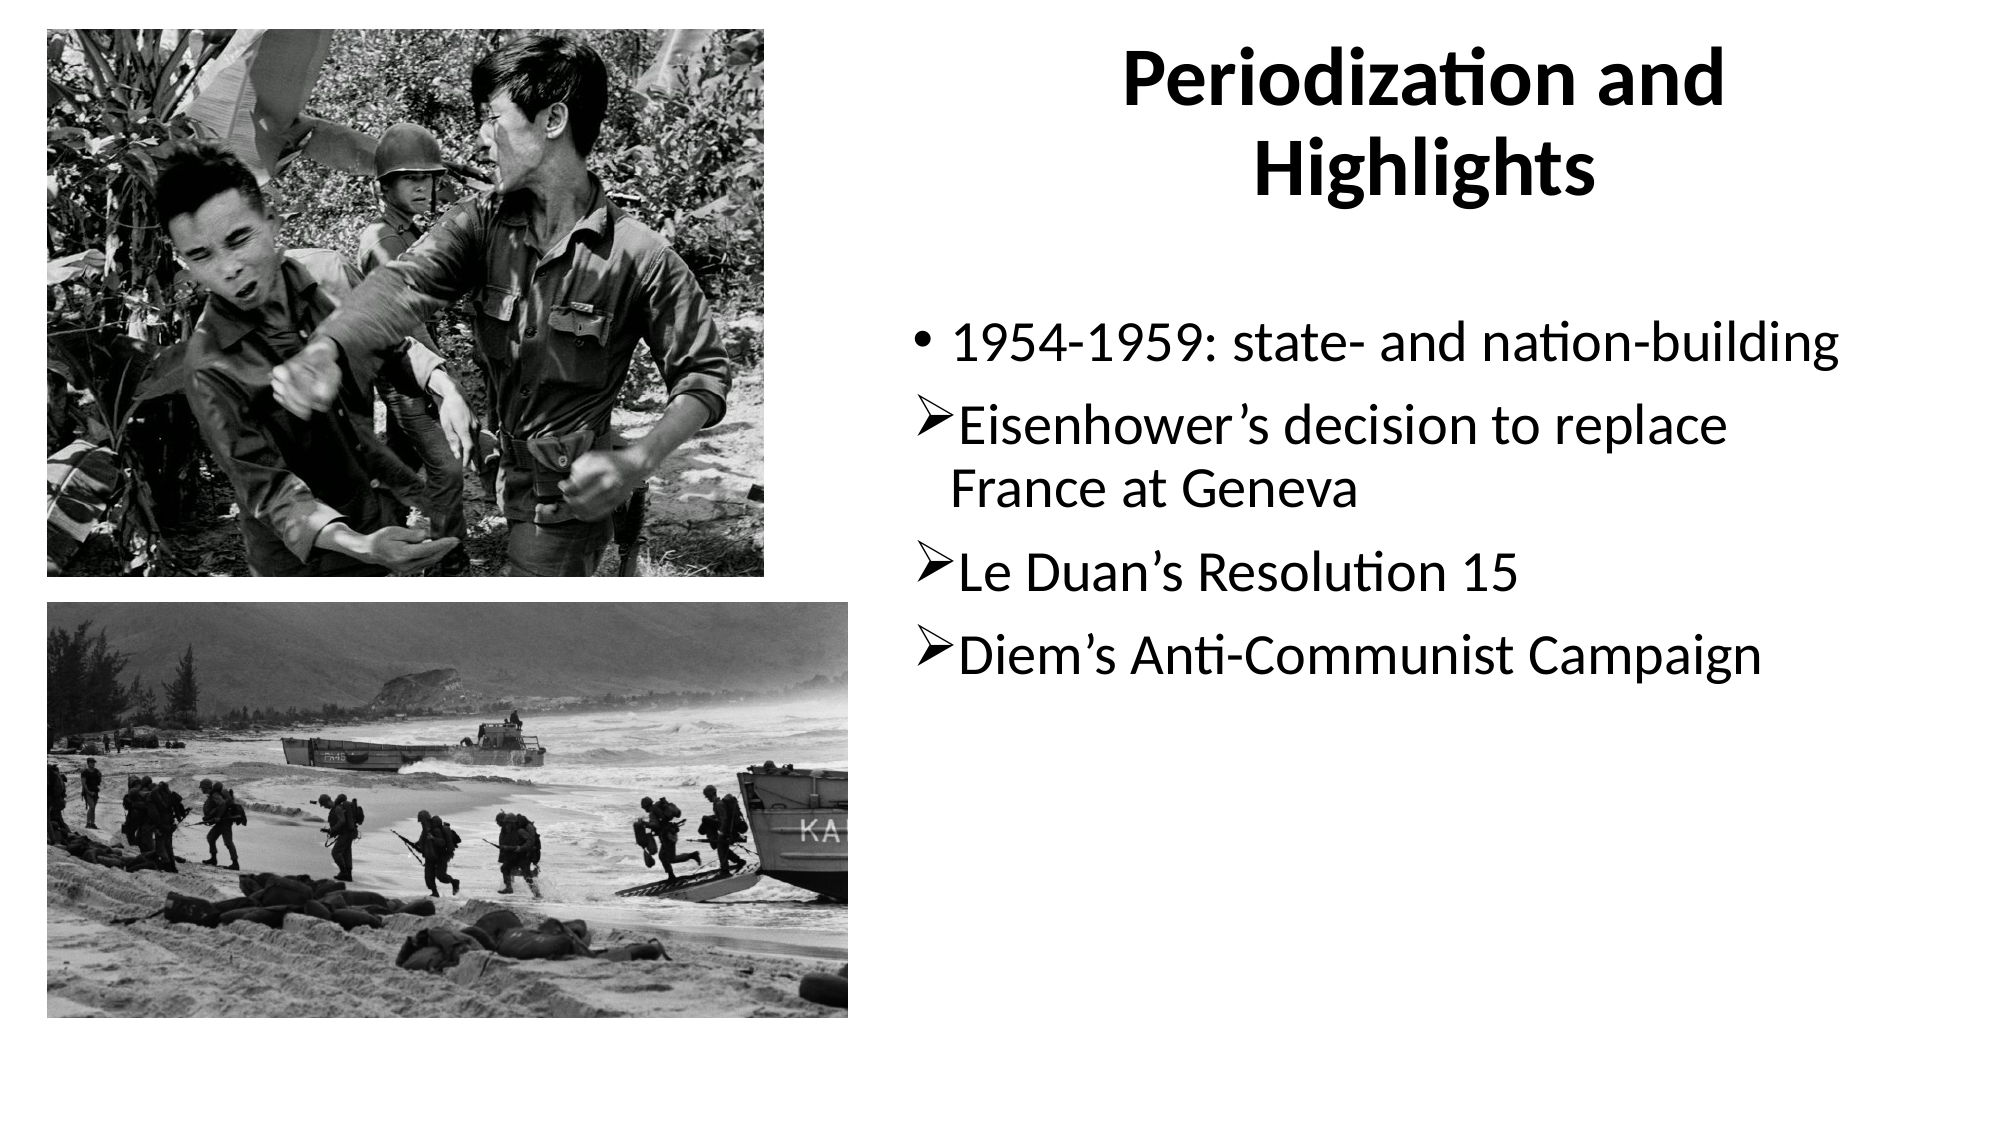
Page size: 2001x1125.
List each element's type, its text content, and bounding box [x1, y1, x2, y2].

picture [47, 602, 848, 1018]
list 1954-1959: state- and nation-building Eisenhower’s decision to replace France at Geneva Le Duan’s Resolution 15 Diem’s Anti-Communist Campaign [897, 303, 1863, 1004]
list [47, 0, 764, 602]
list Periodization and Highlights [999, 116, 1851, 222]
